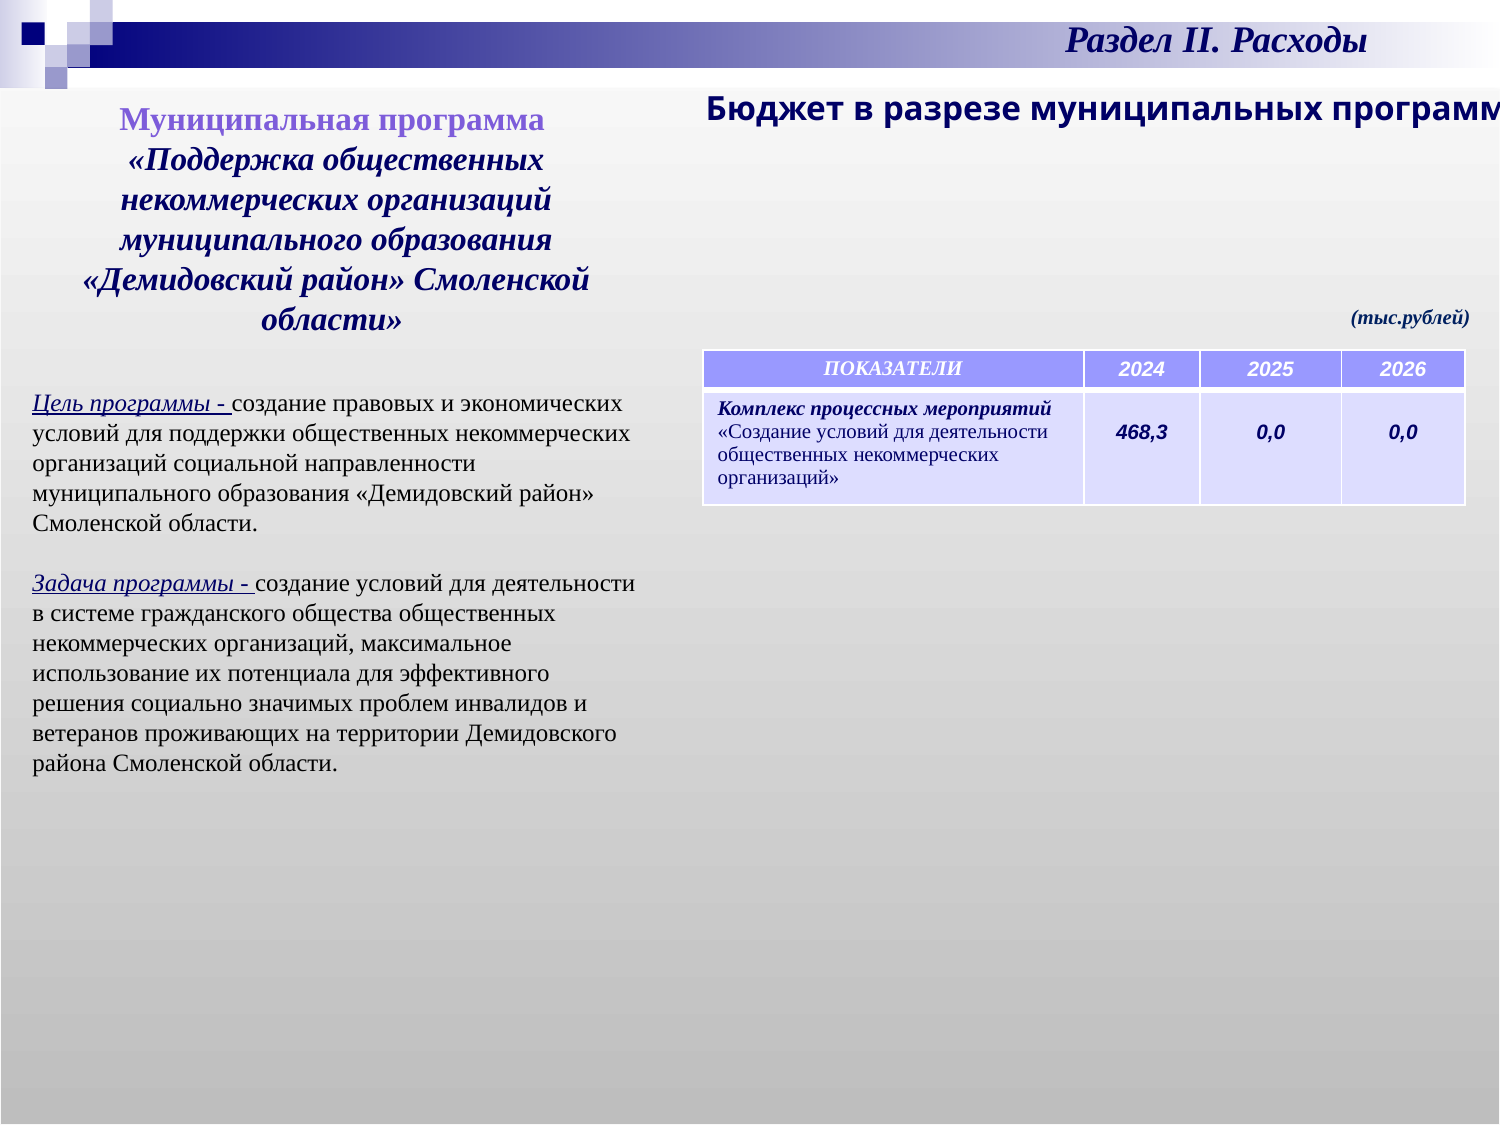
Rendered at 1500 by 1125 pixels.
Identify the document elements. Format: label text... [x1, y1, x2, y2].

table_cell 0,00 [778, 22, 783, 67]
table_cell 0,0 [1342, 393, 1464, 504]
text_box Муниципальная программа «Поддержка общественных некоммерческих организаций муниципального образования «Демидовский район» Смоленской области» Цель программы - создание правовых и экономических условий для поддержки общественных некоммерческих организаций социальной направленности муниципального образования «Демидовский район» Смоленской области. Задача программы - создание условий для деятельности в системе гражданского общества общественных некоммерческих организаций, максимальное использование их потенциала для эффективного решения социально значимых проблем инвалидов и ветеранов проживающих на территории Демидовского района Смоленской области. [17, 89, 656, 784]
text_box (тыс.рублей) [1335, 296, 1486, 337]
table_header 2025 [1201, 351, 1341, 387]
text_box Раздел II. Расходы [938, 7, 1495, 67]
text_box Бюджет в разрезе муниципальных программ [620, 79, 1500, 135]
table_cell 0,0 [1201, 393, 1341, 504]
table_header 2026 [1342, 351, 1464, 387]
table_cell [689, 22, 693, 67]
text_box [0, 89, 1500, 1125]
table_header 2024 [1085, 351, 1199, 387]
table_cell 468,3 [1085, 393, 1199, 504]
table_cell Комплекс процессных мероприятий «Создание условий для деятельности общественных некоммерческих организаций» [704, 393, 1083, 504]
table_header ПОКАЗАТЕЛИ [704, 351, 1083, 387]
